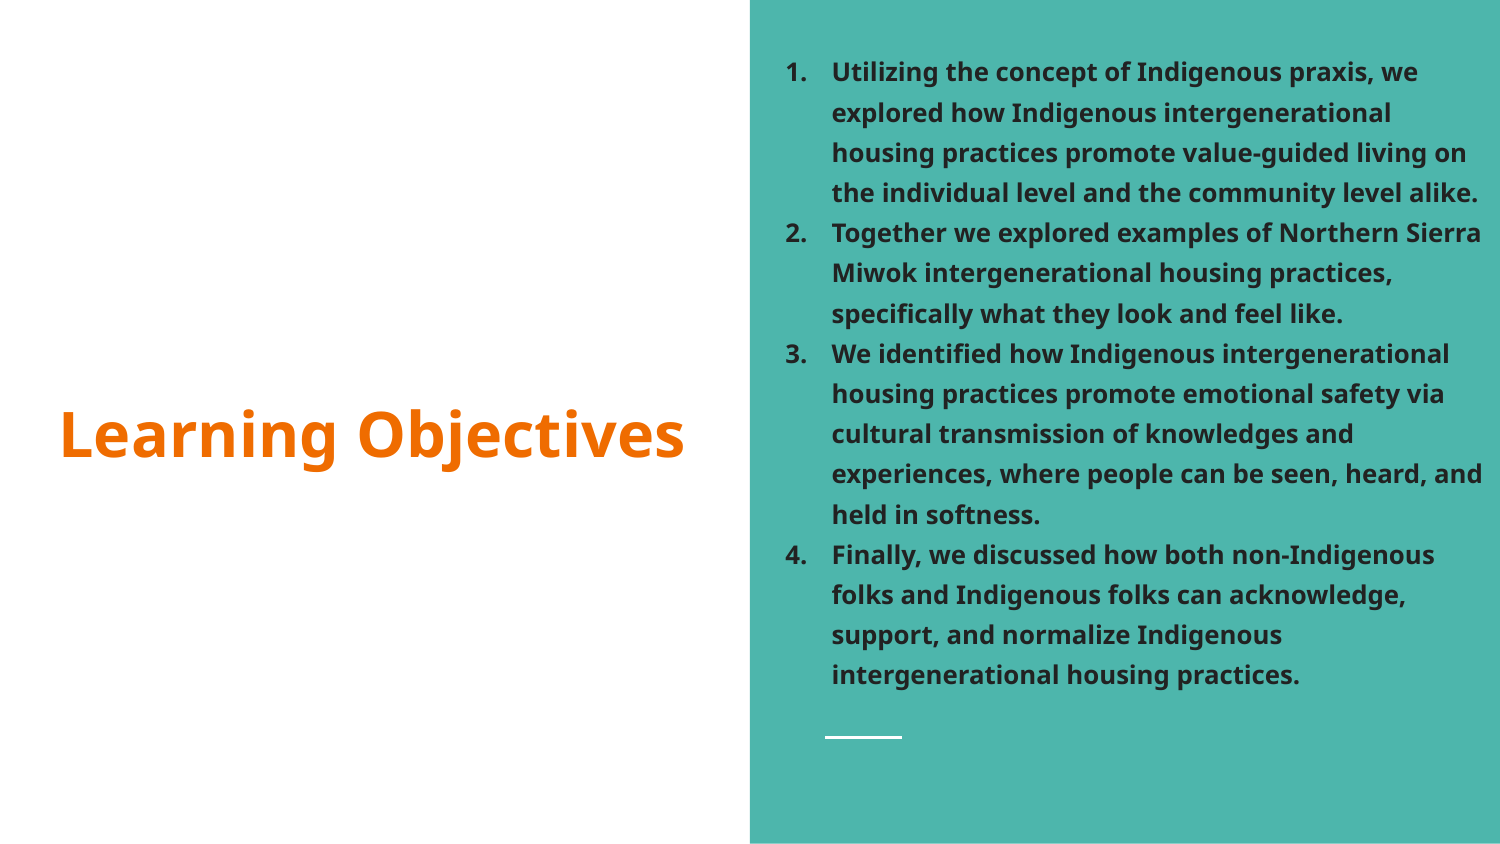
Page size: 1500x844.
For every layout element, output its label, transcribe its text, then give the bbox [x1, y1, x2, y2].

title Learning Objectives [40, 353, 705, 491]
list Utilizing the concept of Indigenous praxis, we explored how Indigenous intergenerational housing practices promote value-guided living on the individual level and the community level alike. Together we explored examples of Northern Sierra Miwok intergenerational housing practices, specifically what they look and feel like. We identified how Indigenous intergenerational housing practices promote emotional safety via cultural transmission of knowledges and experiences, where people can be seen, heard, and held in softness. Finally, we discussed how both non-Indigenous folks and Indigenous folks can acknowledge, support, and normalize Indigenous intergenerational housing practices. [750, 0, 1500, 742]
